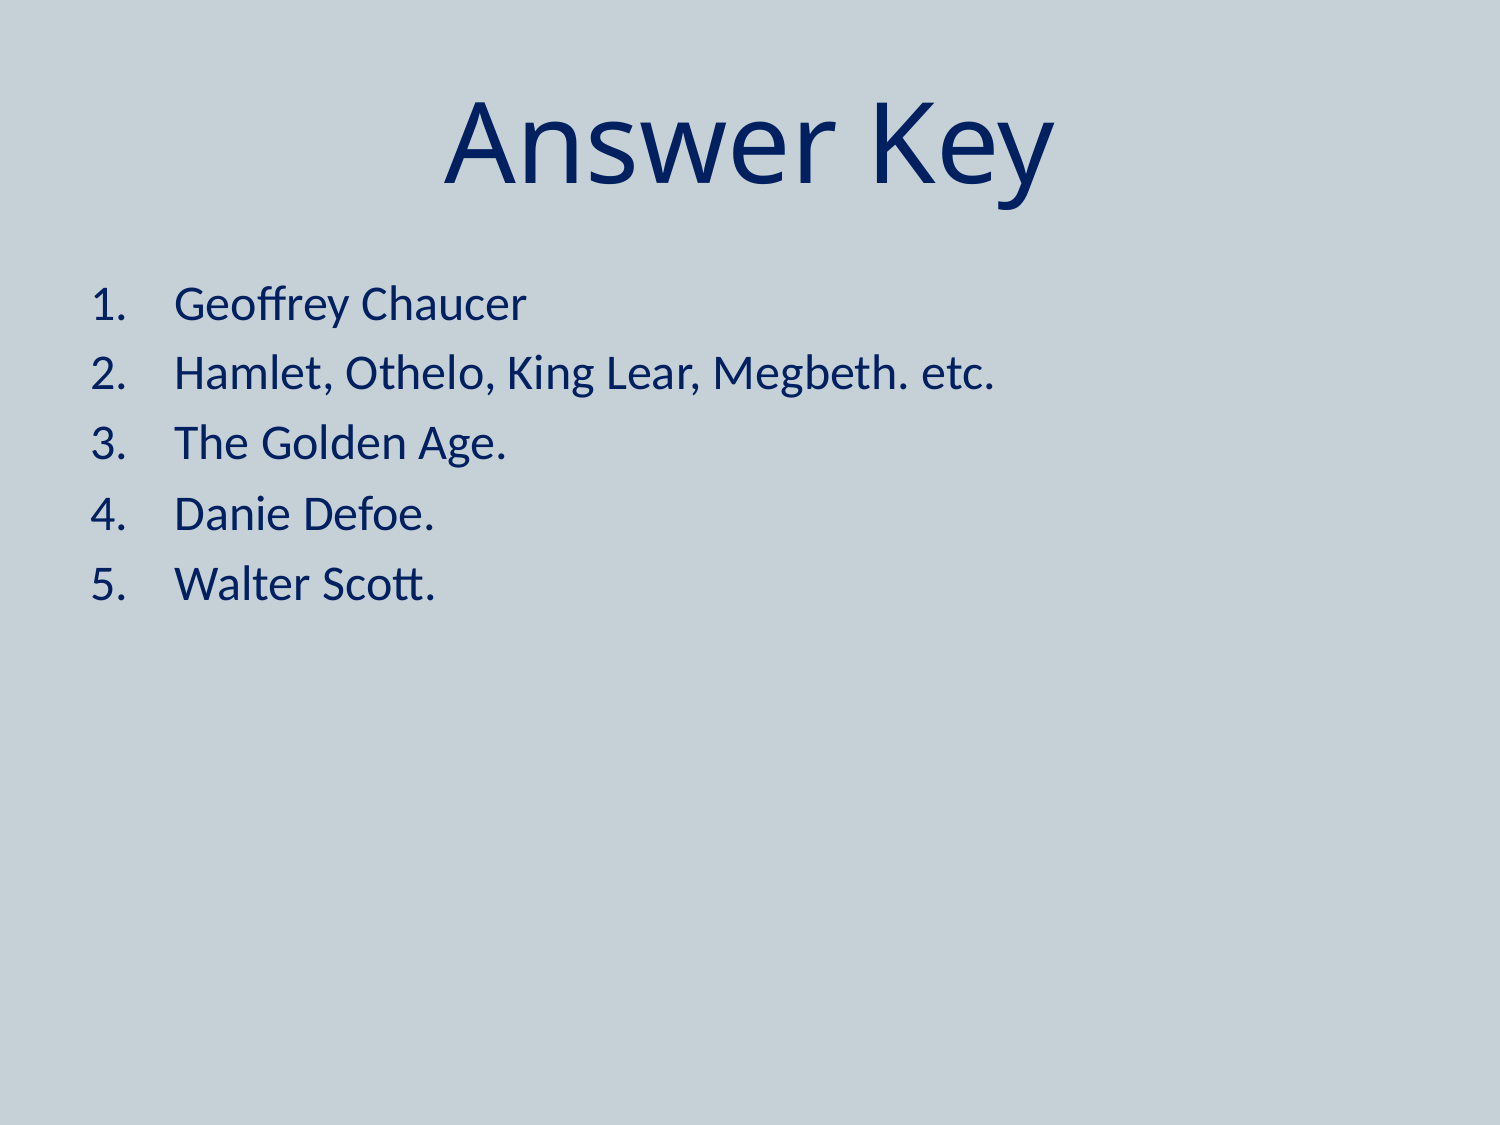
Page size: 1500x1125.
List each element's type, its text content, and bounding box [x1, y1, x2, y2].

list Geoffrey Chaucer Hamlet, Othelo, King Lear, Megbeth. etc. The Golden Age. Danie Defoe. Walter Scott. [75, 262, 1425, 1005]
title Answer Key [75, 45, 1425, 233]
